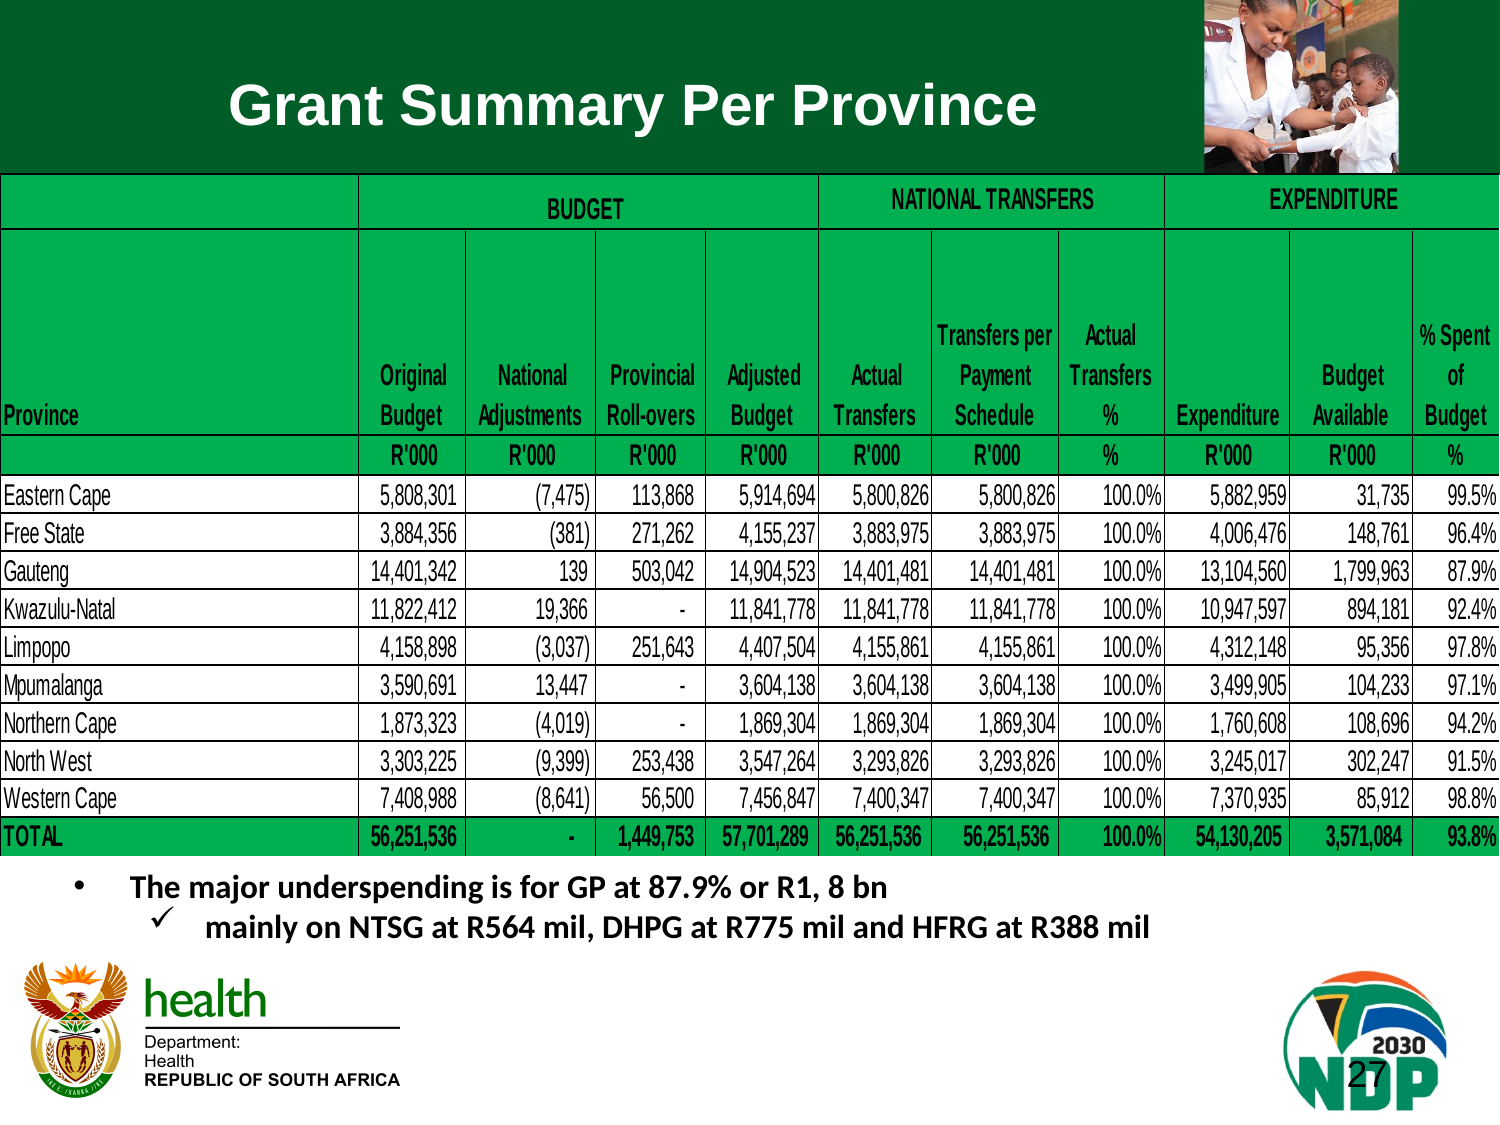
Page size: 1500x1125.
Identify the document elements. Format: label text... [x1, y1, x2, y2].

title Grant Summary Per Province [103, 59, 1164, 149]
picture [24, 962, 400, 1098]
text_box The major underspending is for GP at 87.9% or R1, 8 bn mainly on NTSG at R564 mil, DHPG at R775 mil and HFRG at R388 mil [58, 864, 1500, 953]
picture [1204, 0, 1399, 172]
picture [1277, 960, 1463, 1125]
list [0, 172, 1500, 858]
